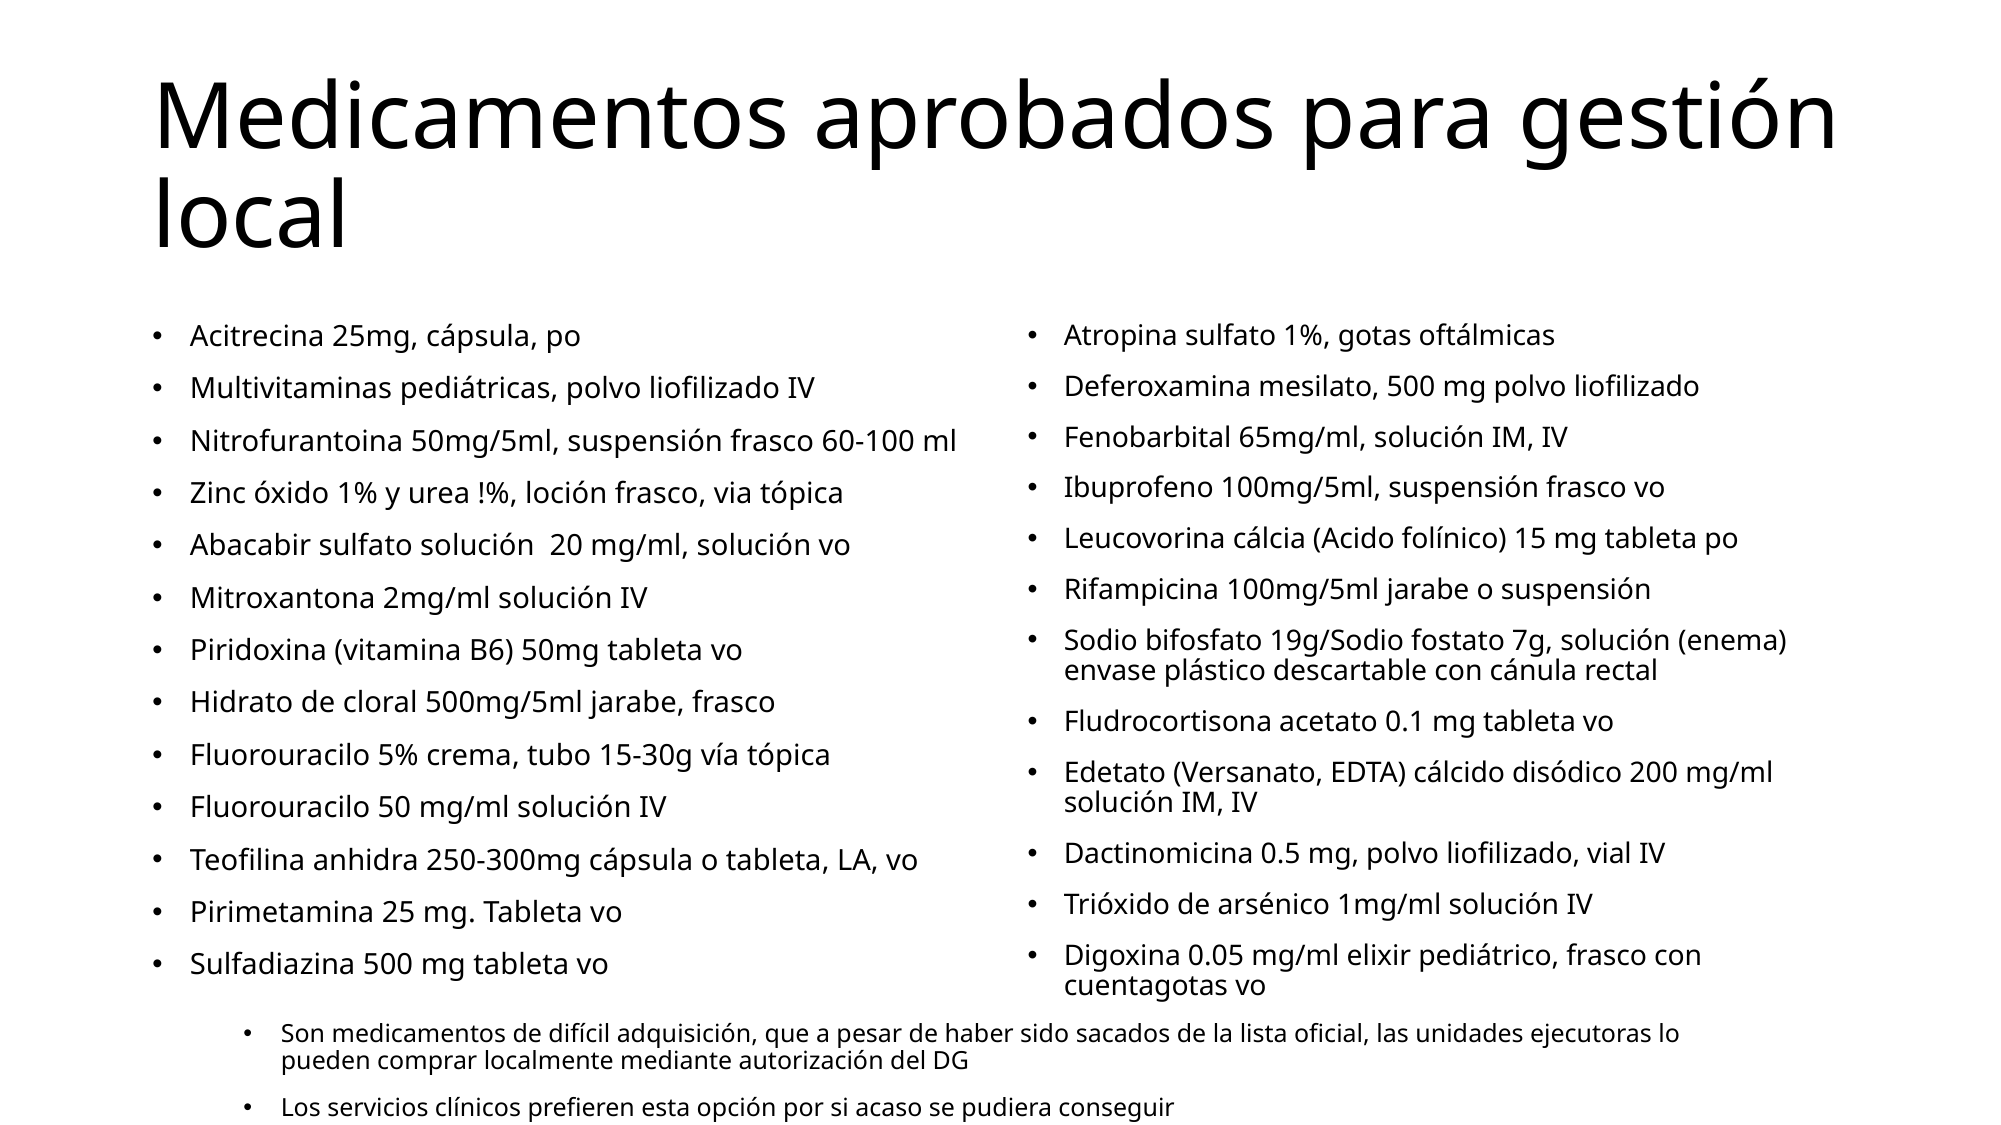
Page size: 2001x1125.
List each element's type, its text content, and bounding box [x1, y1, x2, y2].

title Medicamentos aprobados para gestión local [137, 59, 1863, 278]
text_box Son medicamentos de difícil adquisición, que a pesar de haber sido sacados de la lista oficial, las unidades ejecutoras lo pueden comprar localmente mediante autorización del DG Los servicios clínicos prefieren esta opción por si acaso se pudiera conseguir [228, 1013, 1772, 1125]
list Acitrecina 25mg, cápsula, po Multivitaminas pediátricas, polvo liofilizado IV Nitrofurantoina 50mg/5ml, suspensión frasco 60-100 ml Zinc óxido 1% y urea !%, loción frasco, via tópica Abacabir sulfato solución 20 mg/ml, solución vo Mitroxantona 2mg/ml solución IV Piridoxina (vitamina B6) 50mg tableta vo Hidrato de cloral 500mg/5ml jarabe, frasco Fluorouracilo 5% crema, tubo 15-30g vía tópica Fluorouracilo 50 mg/ml solución IV Teofilina anhidra 250-300mg cápsula o tableta, LA, vo Pirimetamina 25 mg. Tableta vo Sulfadiazina 500 mg tableta vo [137, 313, 988, 1028]
list Atropina sulfato 1%, gotas oftálmicas Deferoxamina mesilato, 500 mg polvo liofilizado Fenobarbital 65mg/ml, solución IM, IV Ibuprofeno 100mg/5ml, suspensión frasco vo Leucovorina cálcia (Acido folínico) 15 mg tableta po Rifampicina 100mg/5ml jarabe o suspensión Sodio bifosfato 19g/Sodio fostato 7g, solución (enema) envase plástico descartable con cánula rectal Fludrocortisona acetato 0.1 mg tableta vo Edetato (Versanato, EDTA) cálcido disódico 200 mg/ml solución IM, IV Dactinomicina 0.5 mg, polvo liofilizado, vial IV Trióxido de arsénico 1mg/ml solución IV Digoxina 0.05 mg/ml elixir pediátrico, frasco con cuentagotas vo [1012, 313, 1863, 1014]
